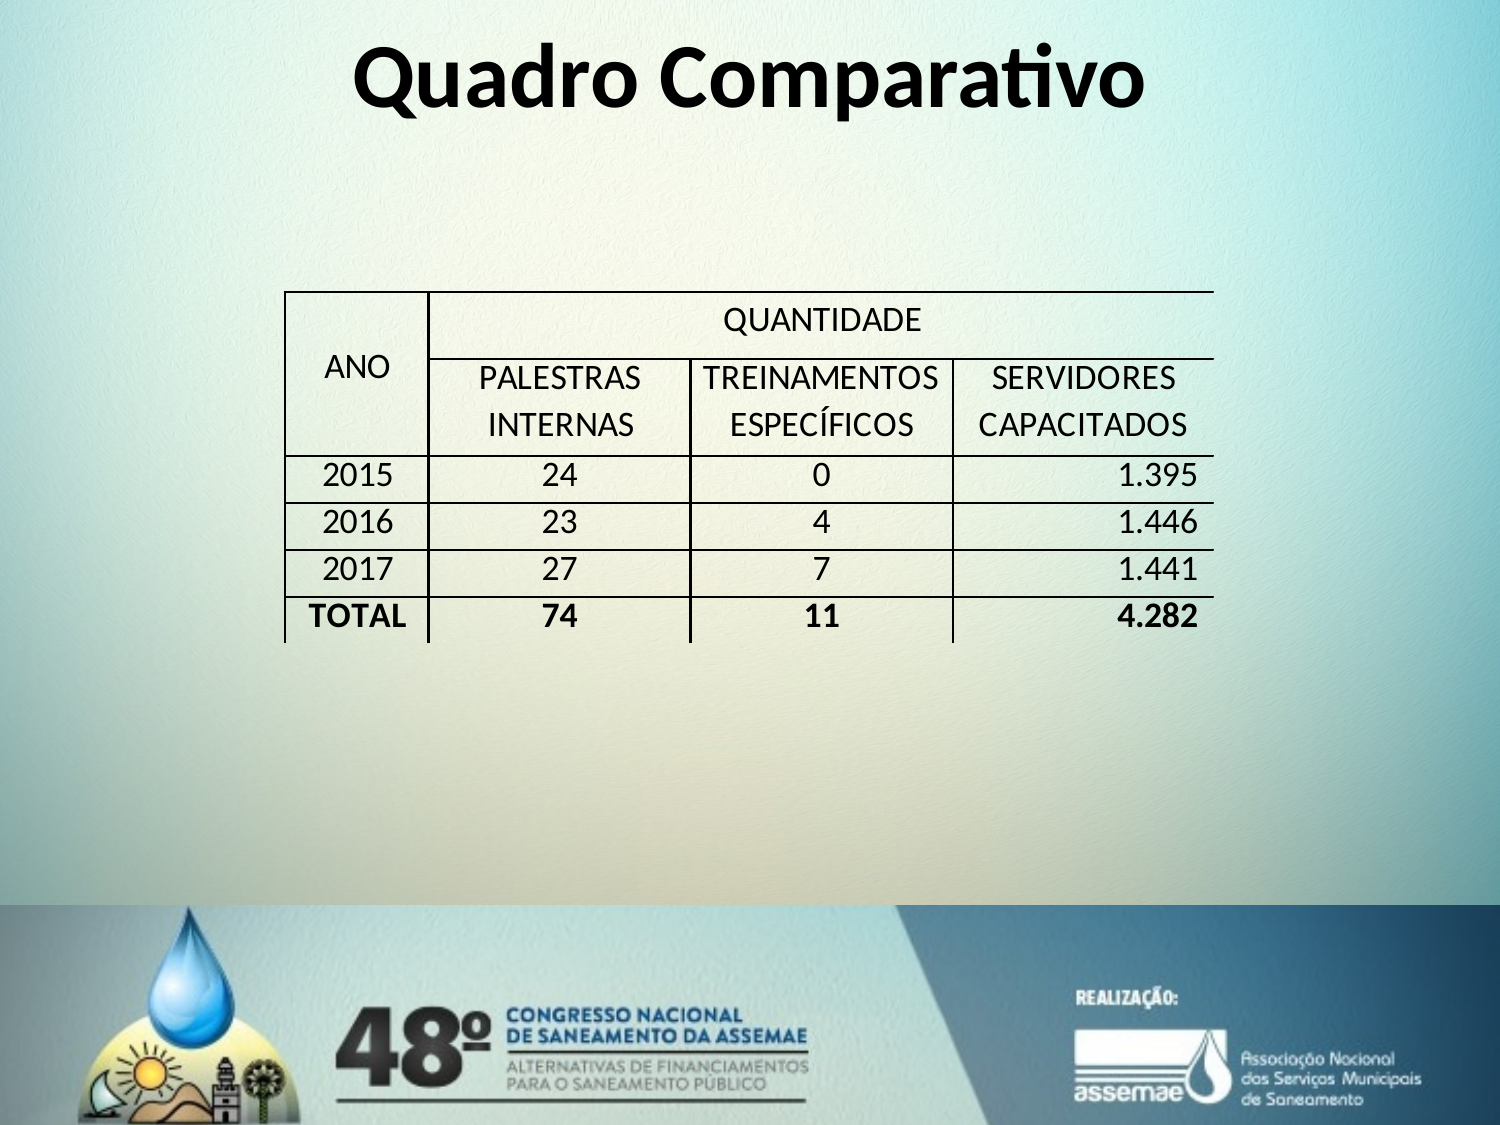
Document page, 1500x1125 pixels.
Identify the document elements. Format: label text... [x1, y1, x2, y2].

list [283, 290, 1217, 646]
title Quadro Comparativo [81, 1, 1419, 141]
picture [0, 0, 1500, 1125]
